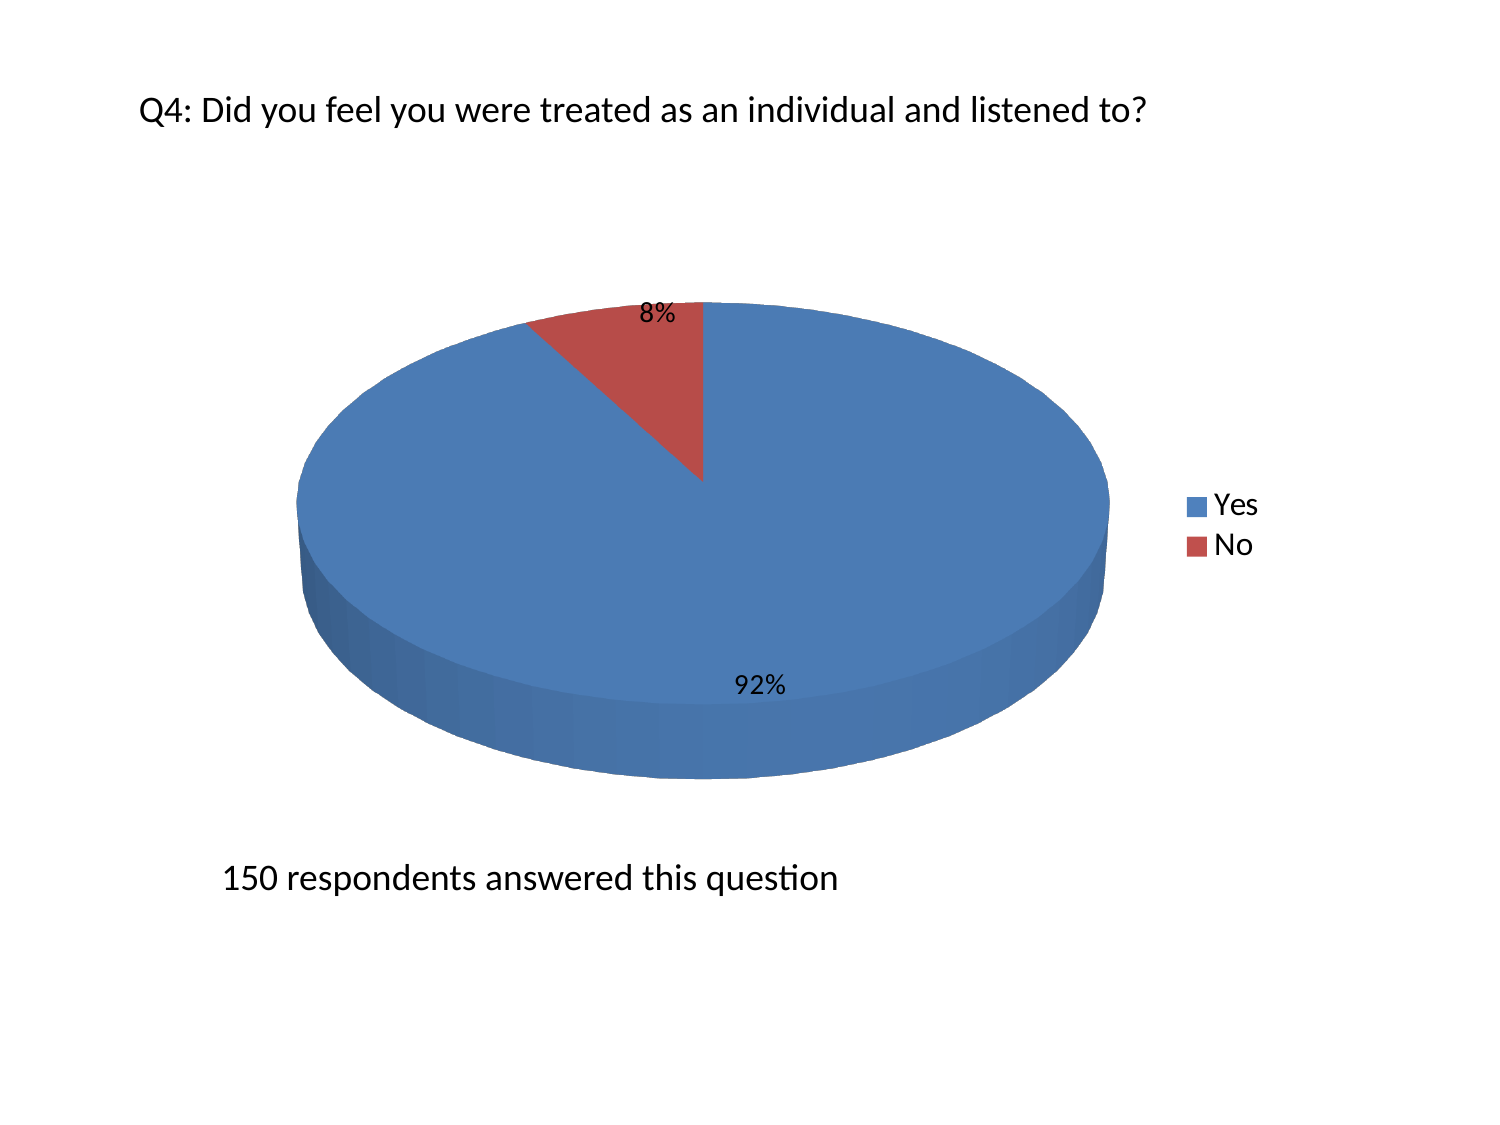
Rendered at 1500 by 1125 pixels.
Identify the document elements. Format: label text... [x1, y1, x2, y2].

text_box 150 respondents answered this question [206, 845, 1235, 906]
chart [229, 243, 1282, 811]
text_box Q4: Did you feel you were treated as an individual and listened to? [123, 78, 1376, 138]
